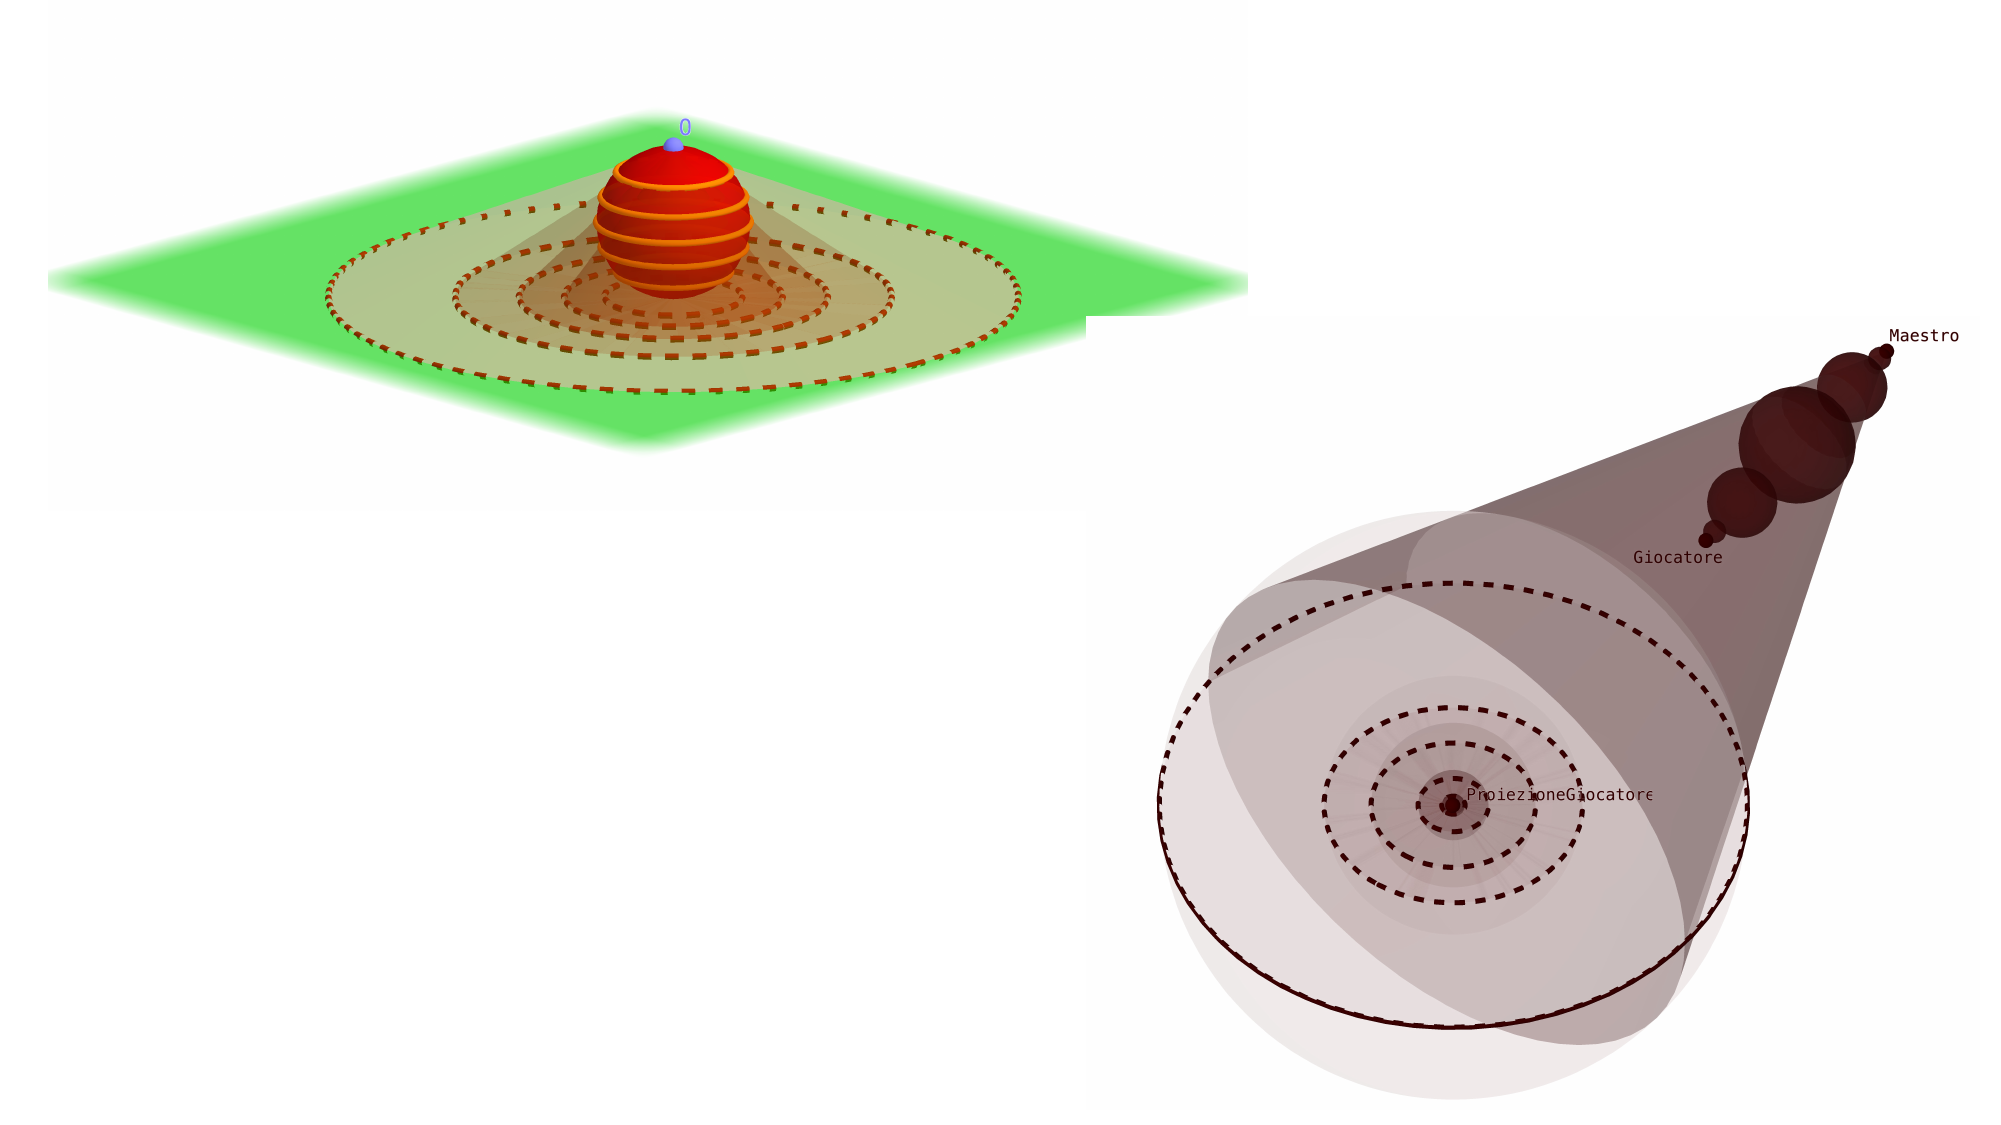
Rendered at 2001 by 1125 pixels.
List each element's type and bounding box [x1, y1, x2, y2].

picture [1086, 316, 1980, 1110]
list [48, 0, 1248, 511]
